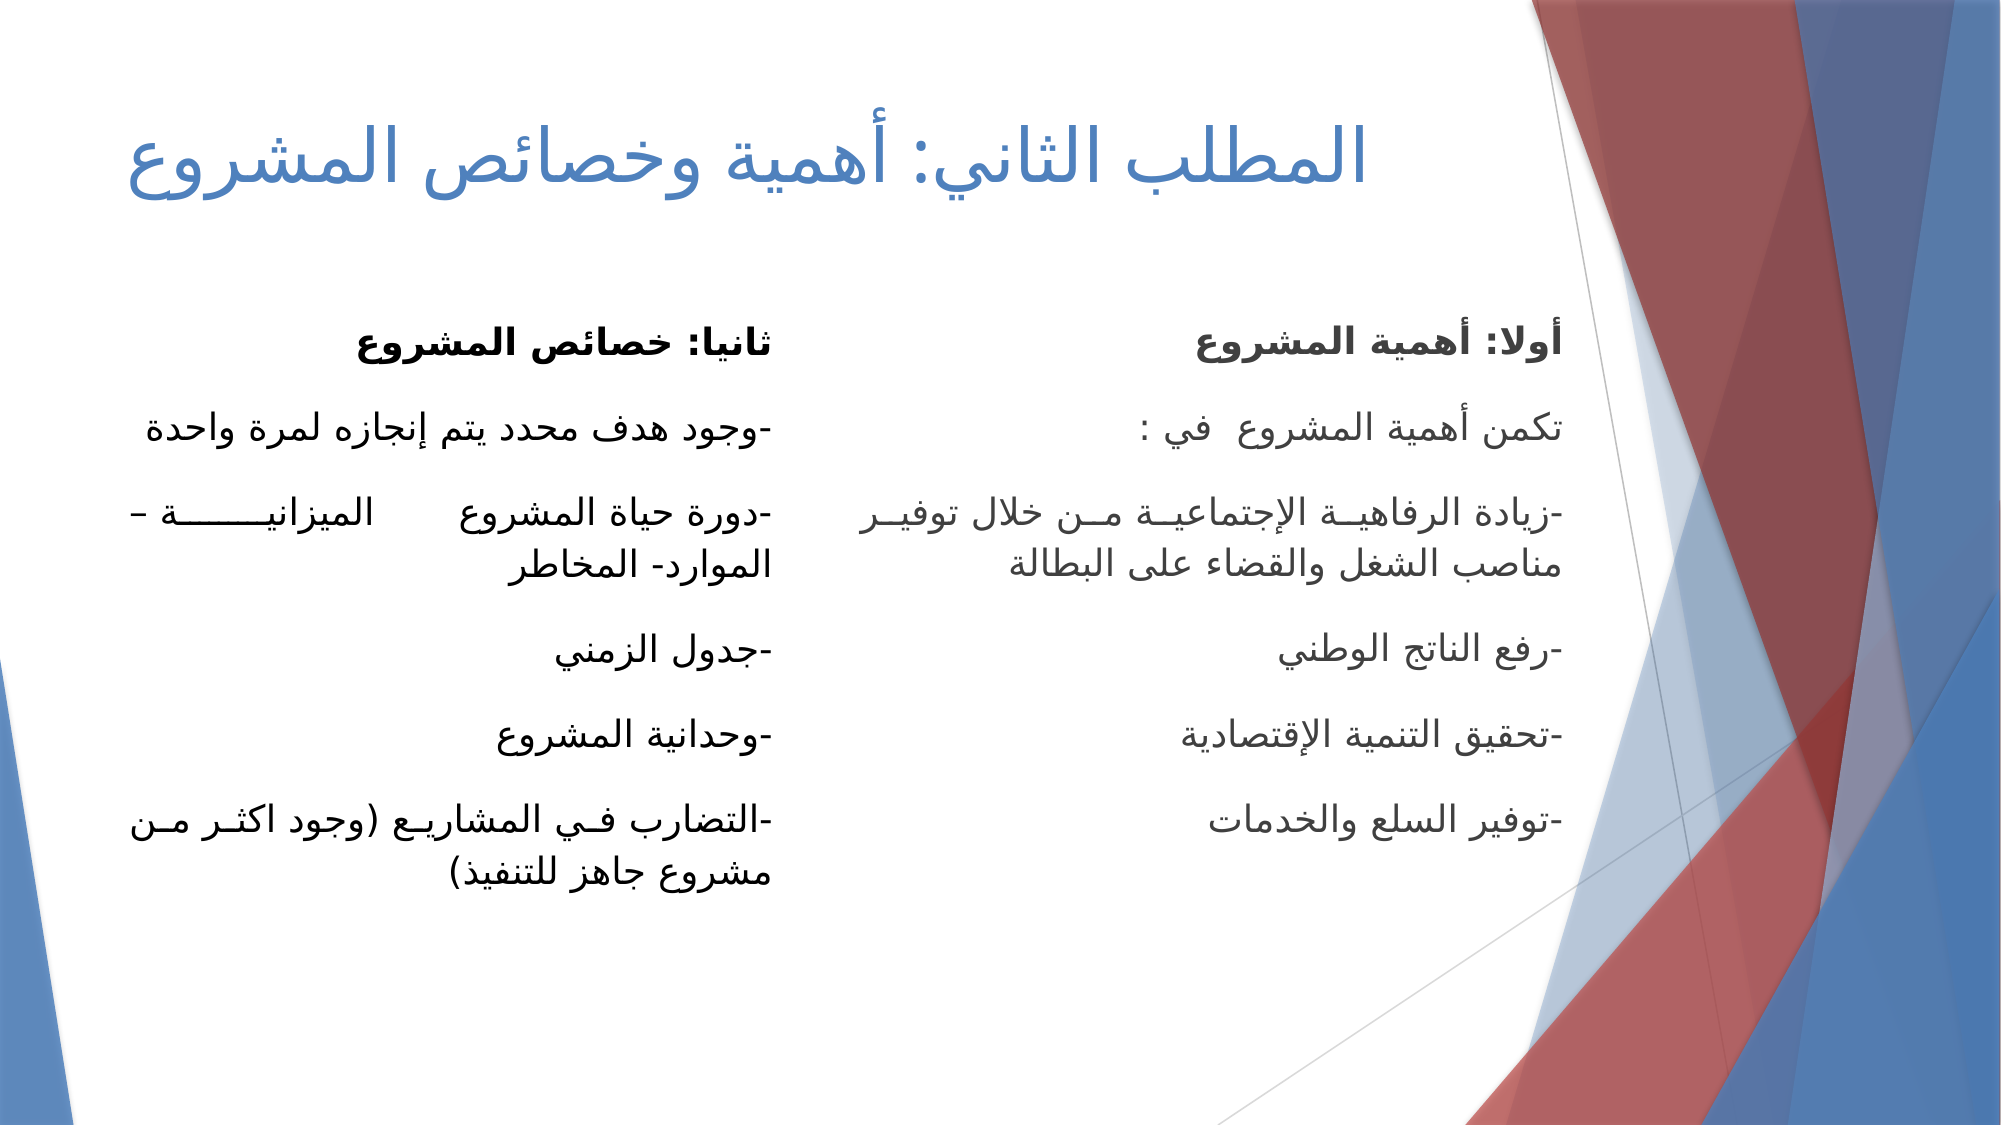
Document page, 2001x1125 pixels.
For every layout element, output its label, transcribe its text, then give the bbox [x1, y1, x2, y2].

title المطلب الثاني: أهمية وخصائص المشروع [111, 99, 1522, 317]
text_box ثانيا: خصائص المشروع -وجود هدف محدد يتم إنجازه لمرة واحدة -دورة حياة المشروع الميزانية –الموارد- المخاطر -جدول الزمني -وحدانية المشروع -التضارب في المشاريع (وجود اكثر من مشروع جاهز للتنفيذ) [114, 303, 788, 1018]
list أولا: أهمية المشروع تكمن أهمية المشروع في : -زيادة الرفاهية الإجتماعية من خلال توفير مناصب الشغل والقضاء على البطالة -رفع الناتج الوطني -تحقيق التنمية الإقتصادية -توفير السلع والخدمات [845, 303, 1579, 1017]
